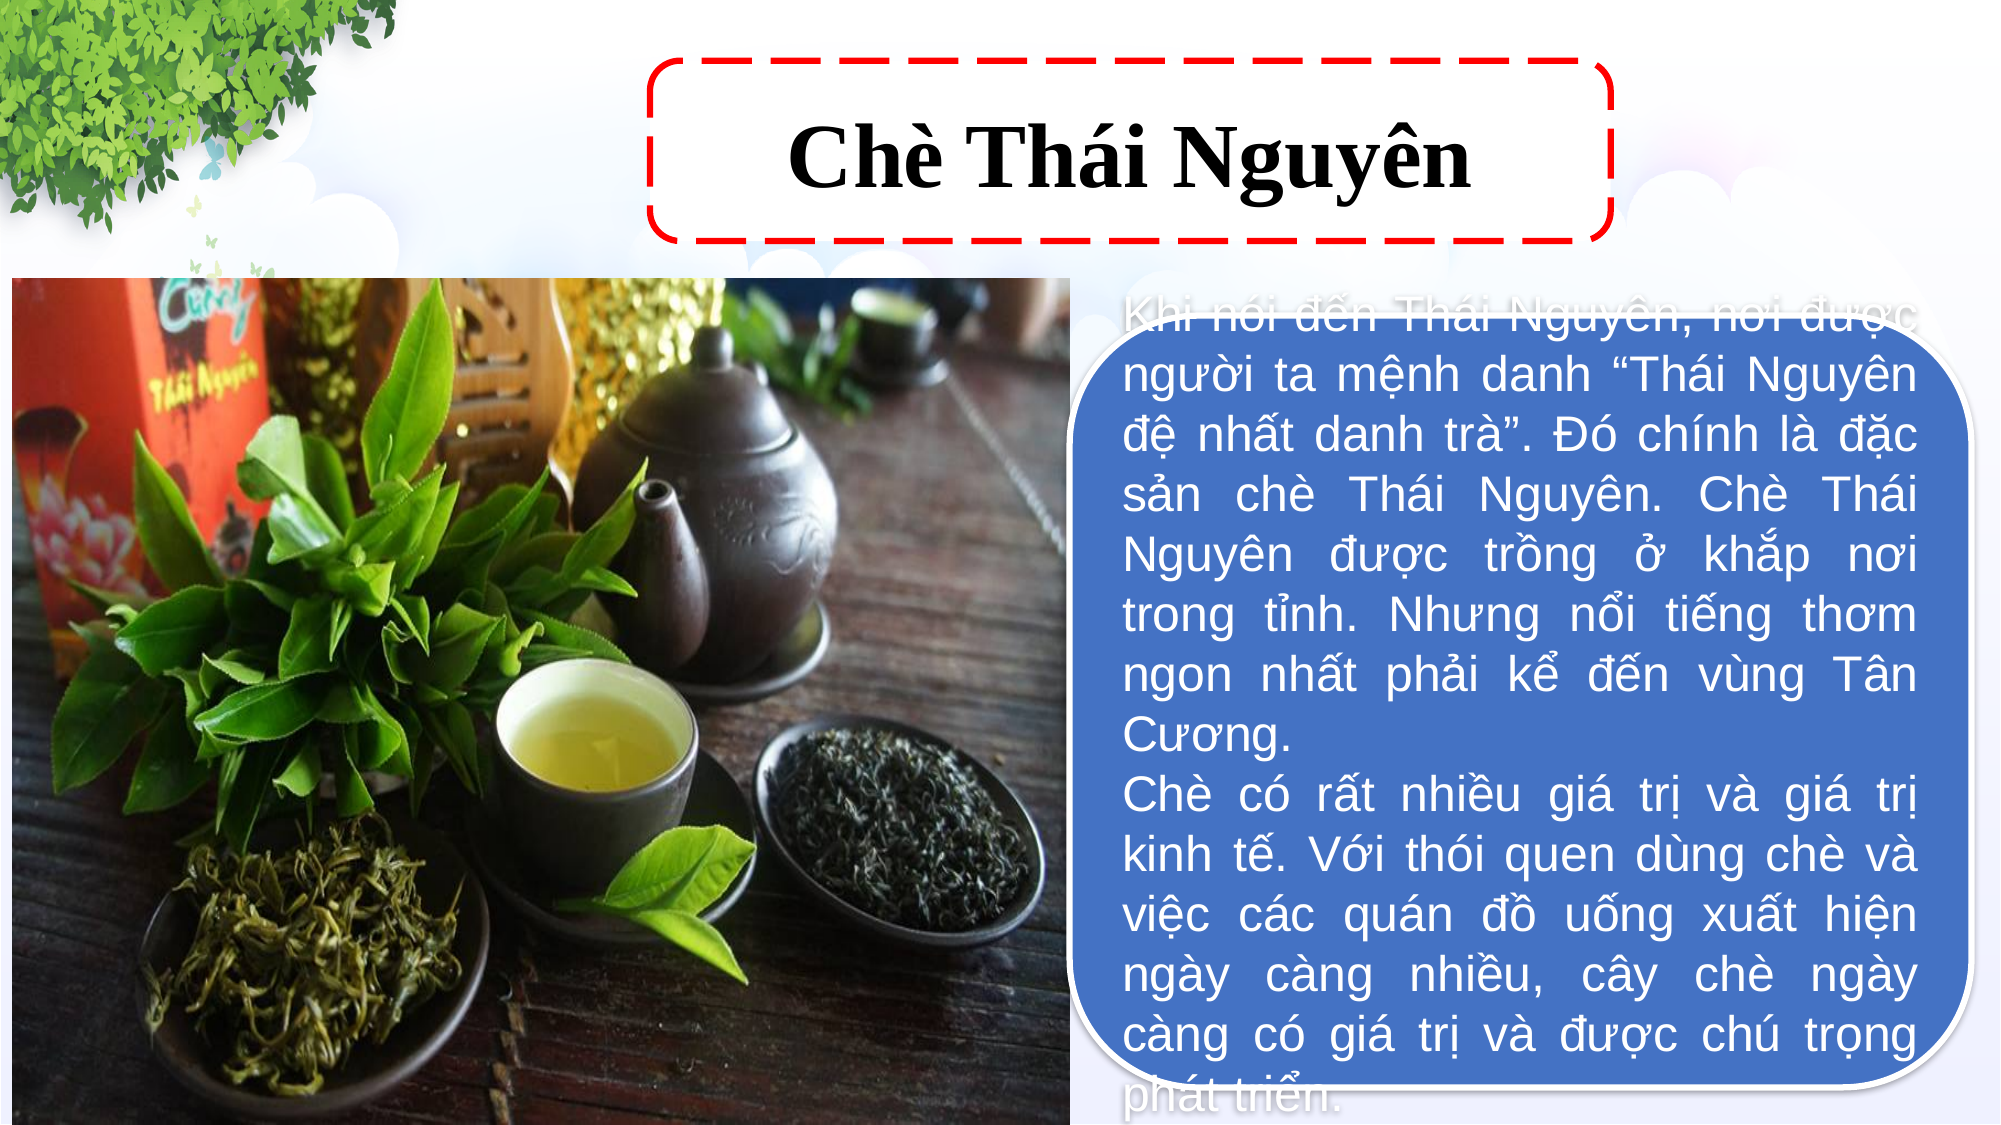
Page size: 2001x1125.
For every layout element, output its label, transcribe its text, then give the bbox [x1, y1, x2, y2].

text_box Chè Thái Nguyên [649, 60, 1611, 242]
text_box Khi nói đến Thái Nguyên, nơi được người ta mệnh danh “Thái Nguyên đệ nhất danh trà”. Đó chính là đặc sản chè Thái Nguyên. Chè Thái Nguyên được trồng ở khắp nơi trong tỉnh. Nhưng nổi tiếng thơm ngon nhất phải kể đến vùng Tân Cương. Chè có rất nhiều giá trị và giá trị kinh tế. Với thói quen dùng chè và việc các quán đồ uống xuất hiện ngày càng nhiều, cây chè ngày càng có giá trị và được chú trọng phát triển. [1074, 312, 1975, 1091]
picture [0, 0, 2001, 1125]
